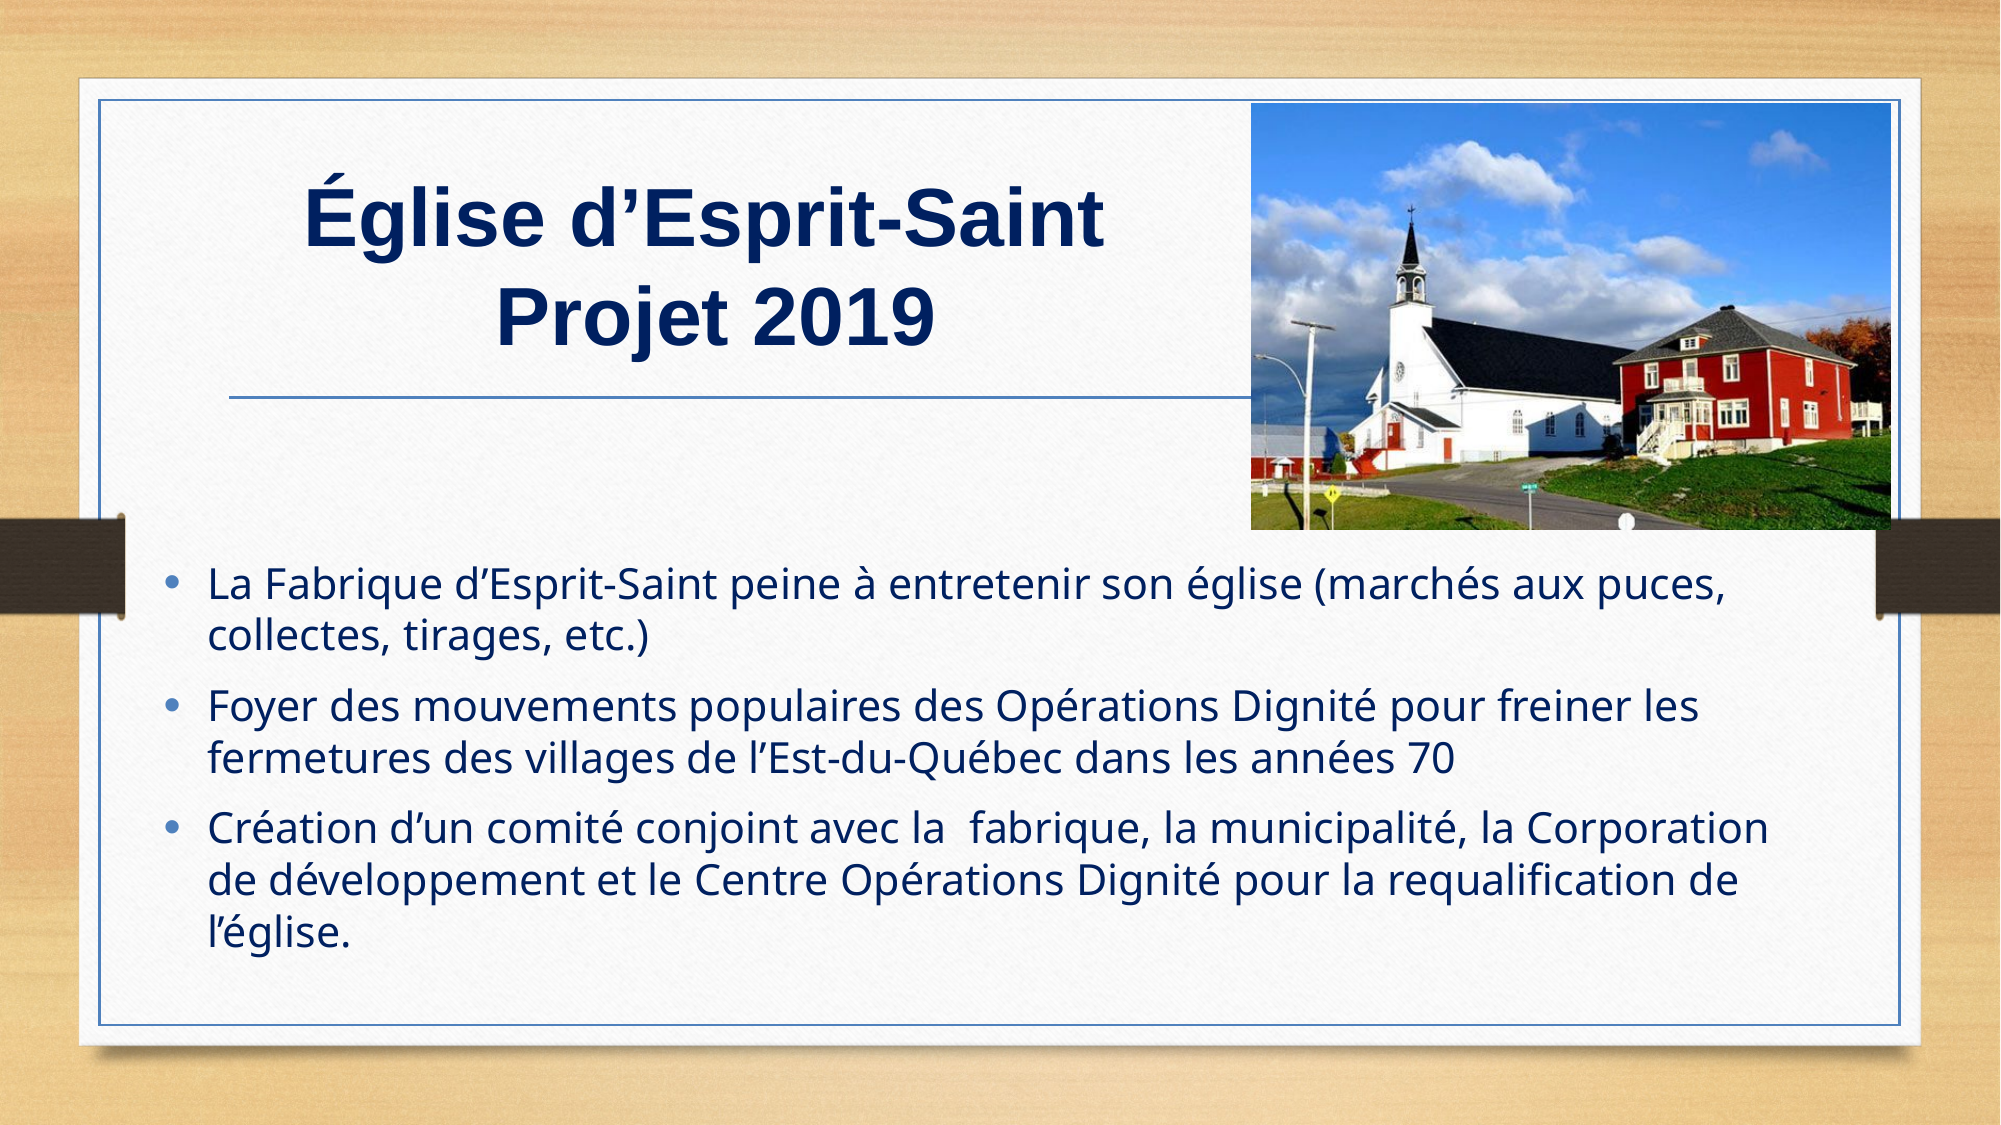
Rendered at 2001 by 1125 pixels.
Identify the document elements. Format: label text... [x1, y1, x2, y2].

list La Fabrique d’Esprit-Saint peine à entretenir son église (marchés aux puces, collectes, tirages, etc.) Foyer des mouvements populaires des Opérations Dignité pour freiner les fermetures des villages de l’Est-du-Québec dans les années 70 Création d’un comité conjoint avec la fabrique, la municipalité, la Corporation de développement et le Centre Opérations Dignité pour la requalification de l’église. [148, 548, 1788, 964]
title Église d’Esprit-Saint Projet 2019 [108, 155, 1251, 370]
picture [0, 0, 2001, 1125]
